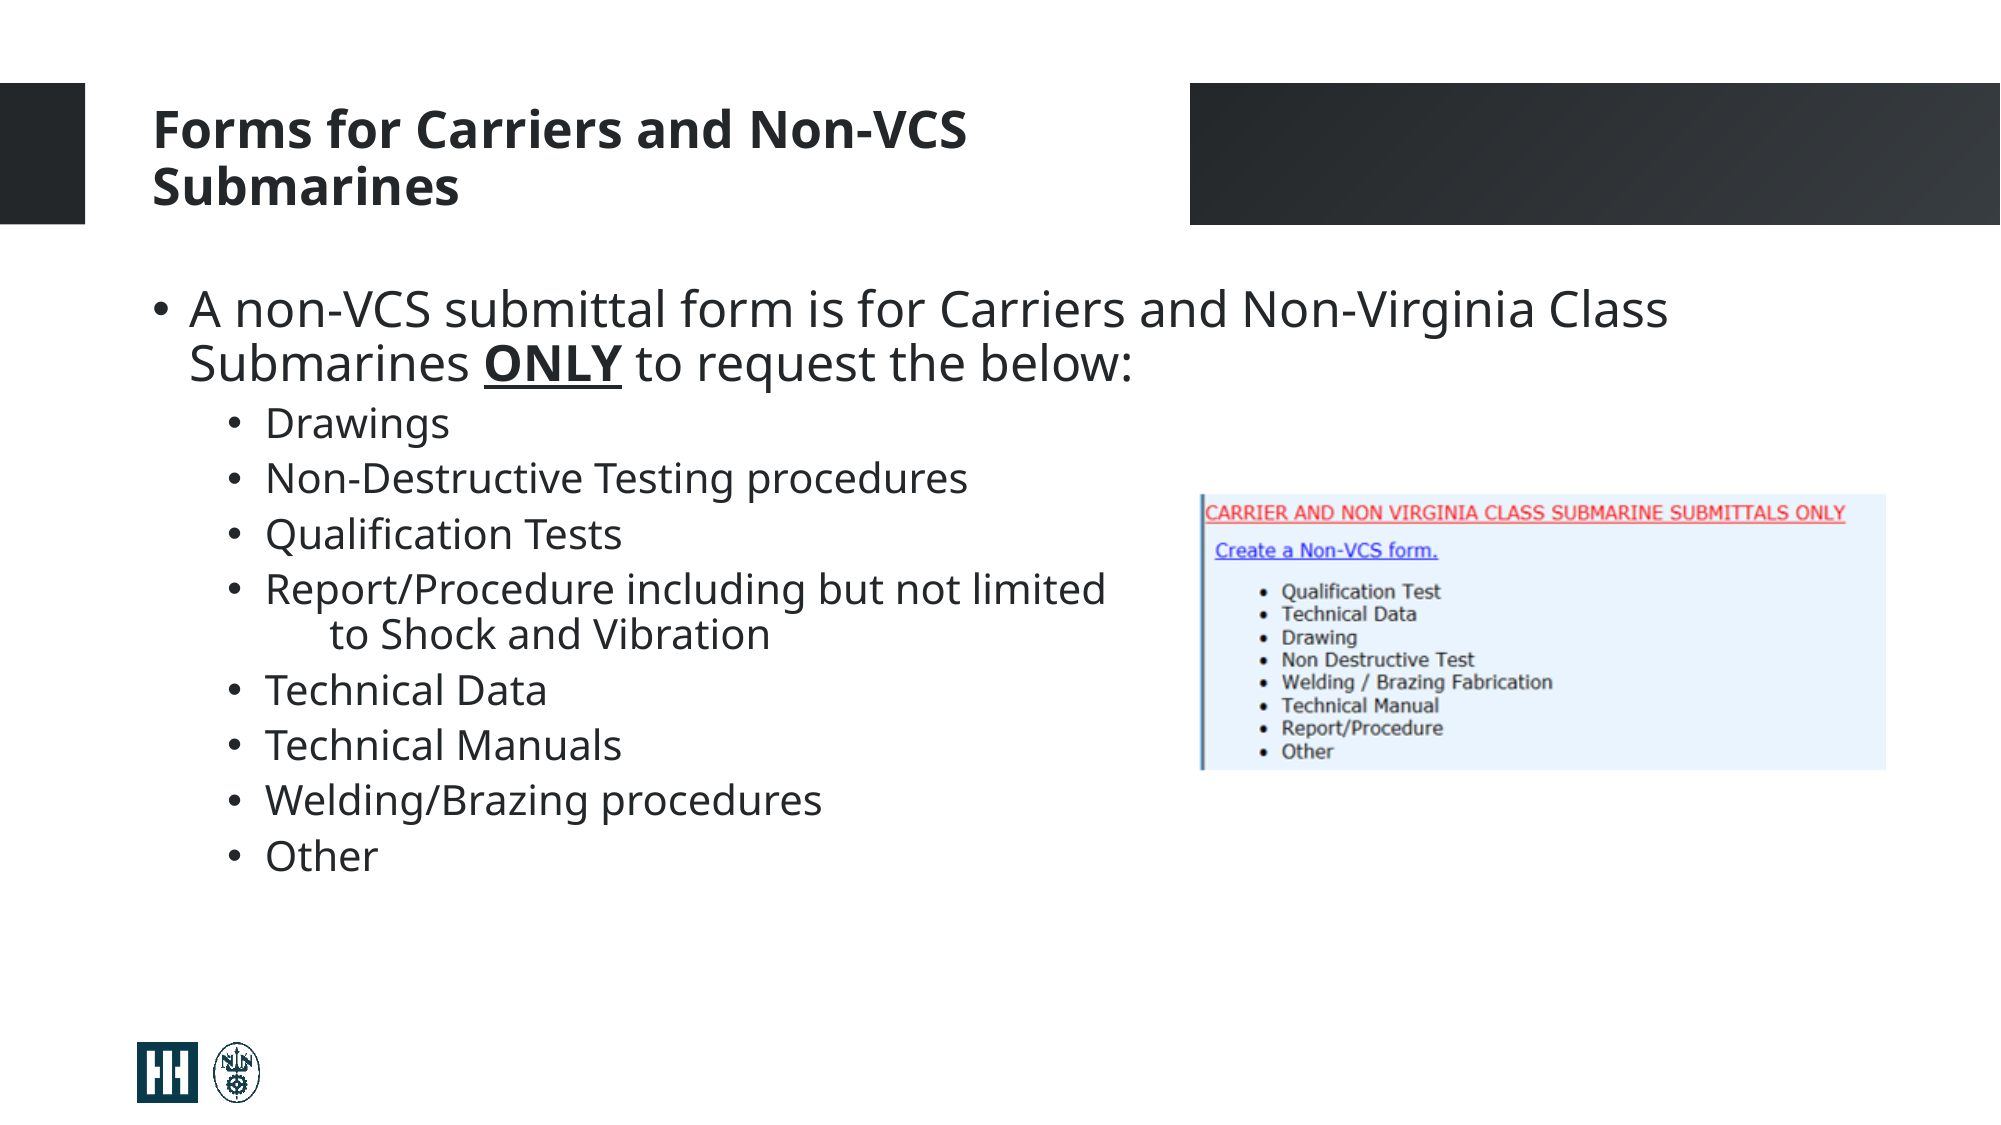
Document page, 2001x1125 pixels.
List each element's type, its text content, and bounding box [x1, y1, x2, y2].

list A non-VCS submittal form is for Carriers and Non-Virginia Class Submarines ONLY to request the below: Drawings Non-Destructive Testing procedures Qualification Tests Report/Procedure including but not limited to Shock and Vibration Technical Data Technical Manuals Welding/Brazing procedures Other [137, 276, 1863, 991]
picture [213, 1042, 260, 1103]
picture [137, 1042, 198, 1103]
picture [1186, 485, 1886, 783]
title Forms for Carriers and Non-VCS Submarines [137, 96, 1191, 225]
